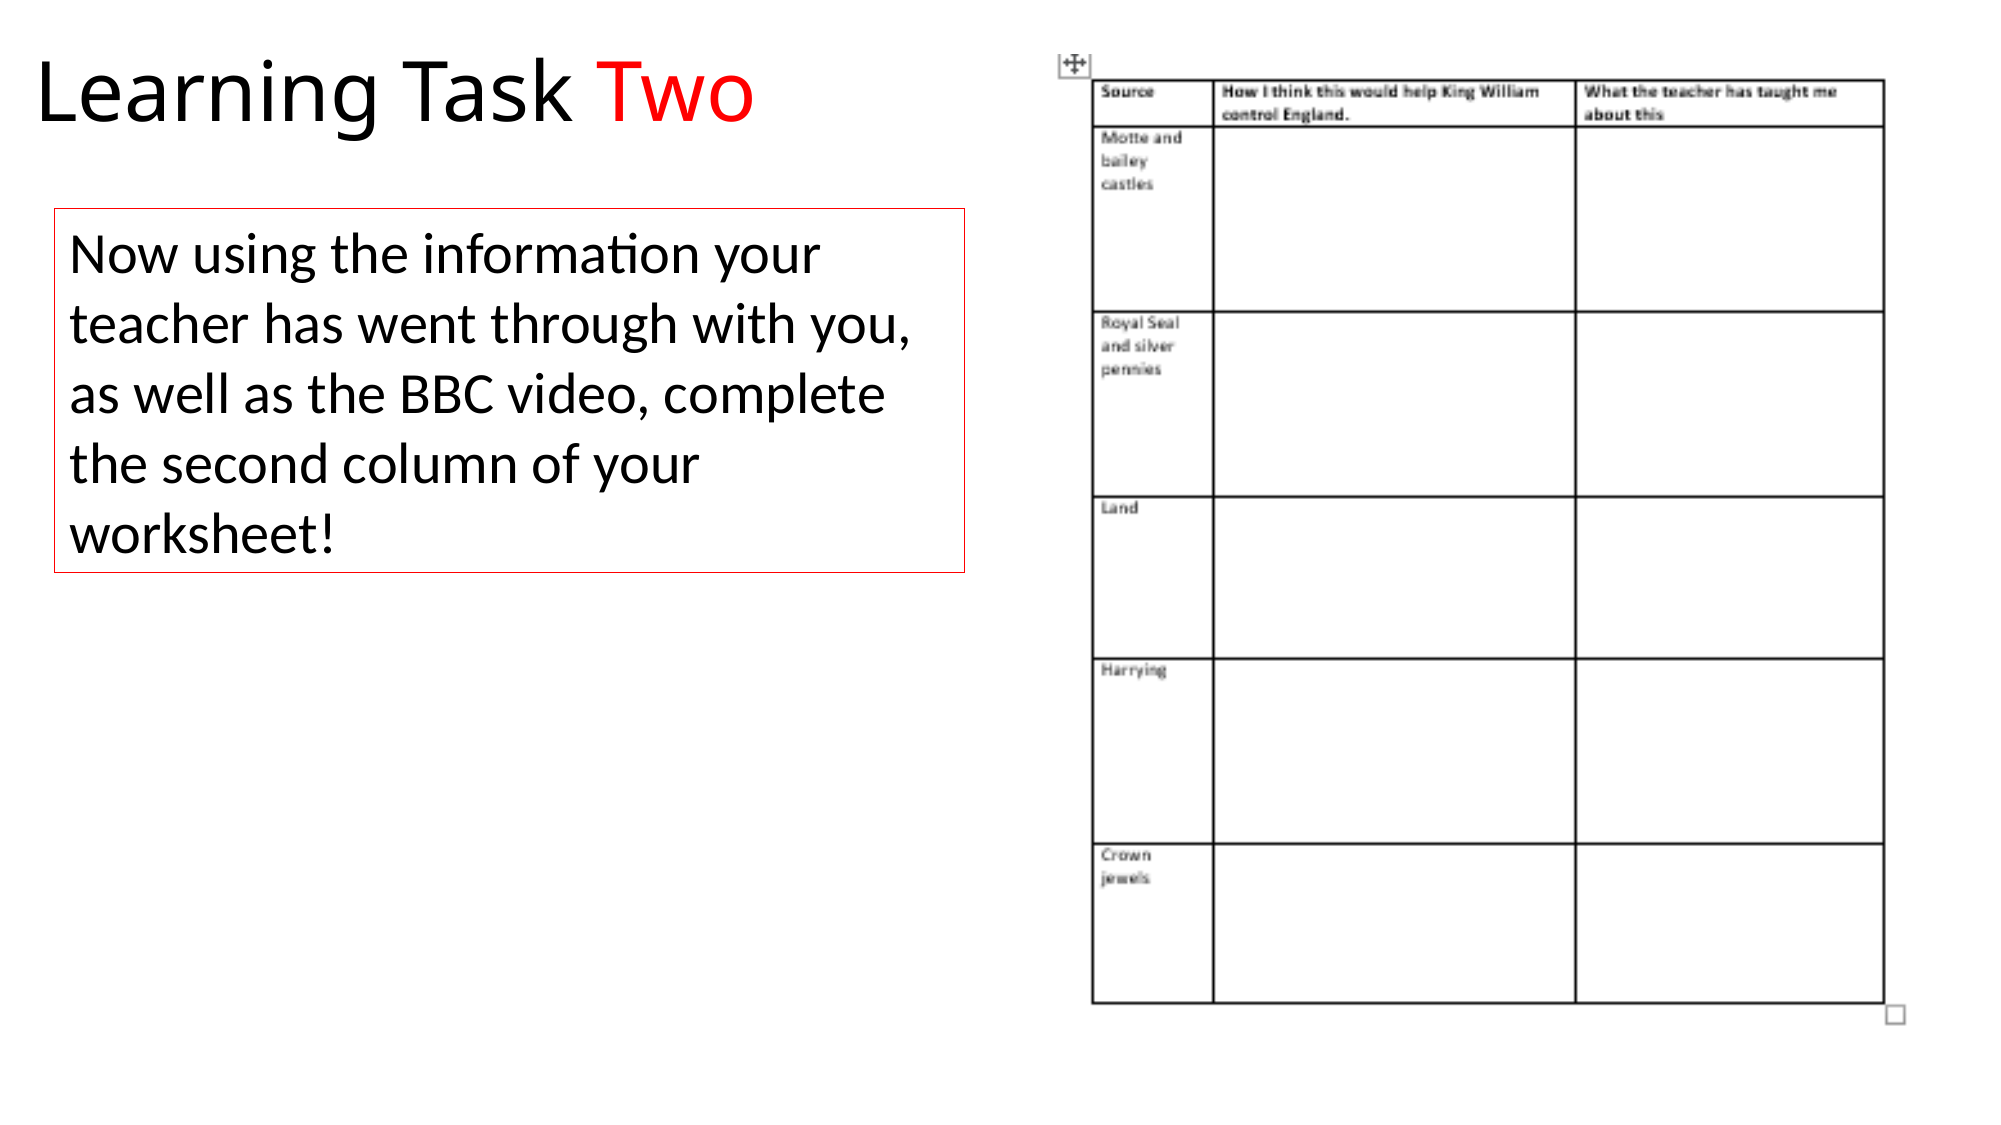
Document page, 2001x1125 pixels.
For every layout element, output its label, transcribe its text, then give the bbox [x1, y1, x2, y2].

text_box Now using the information your teacher has went through with you, as well as the BBC video, complete the second column of your worksheet! [54, 208, 965, 573]
text_box Learning Task Two [19, 30, 965, 146]
picture [1046, 54, 1922, 1046]
